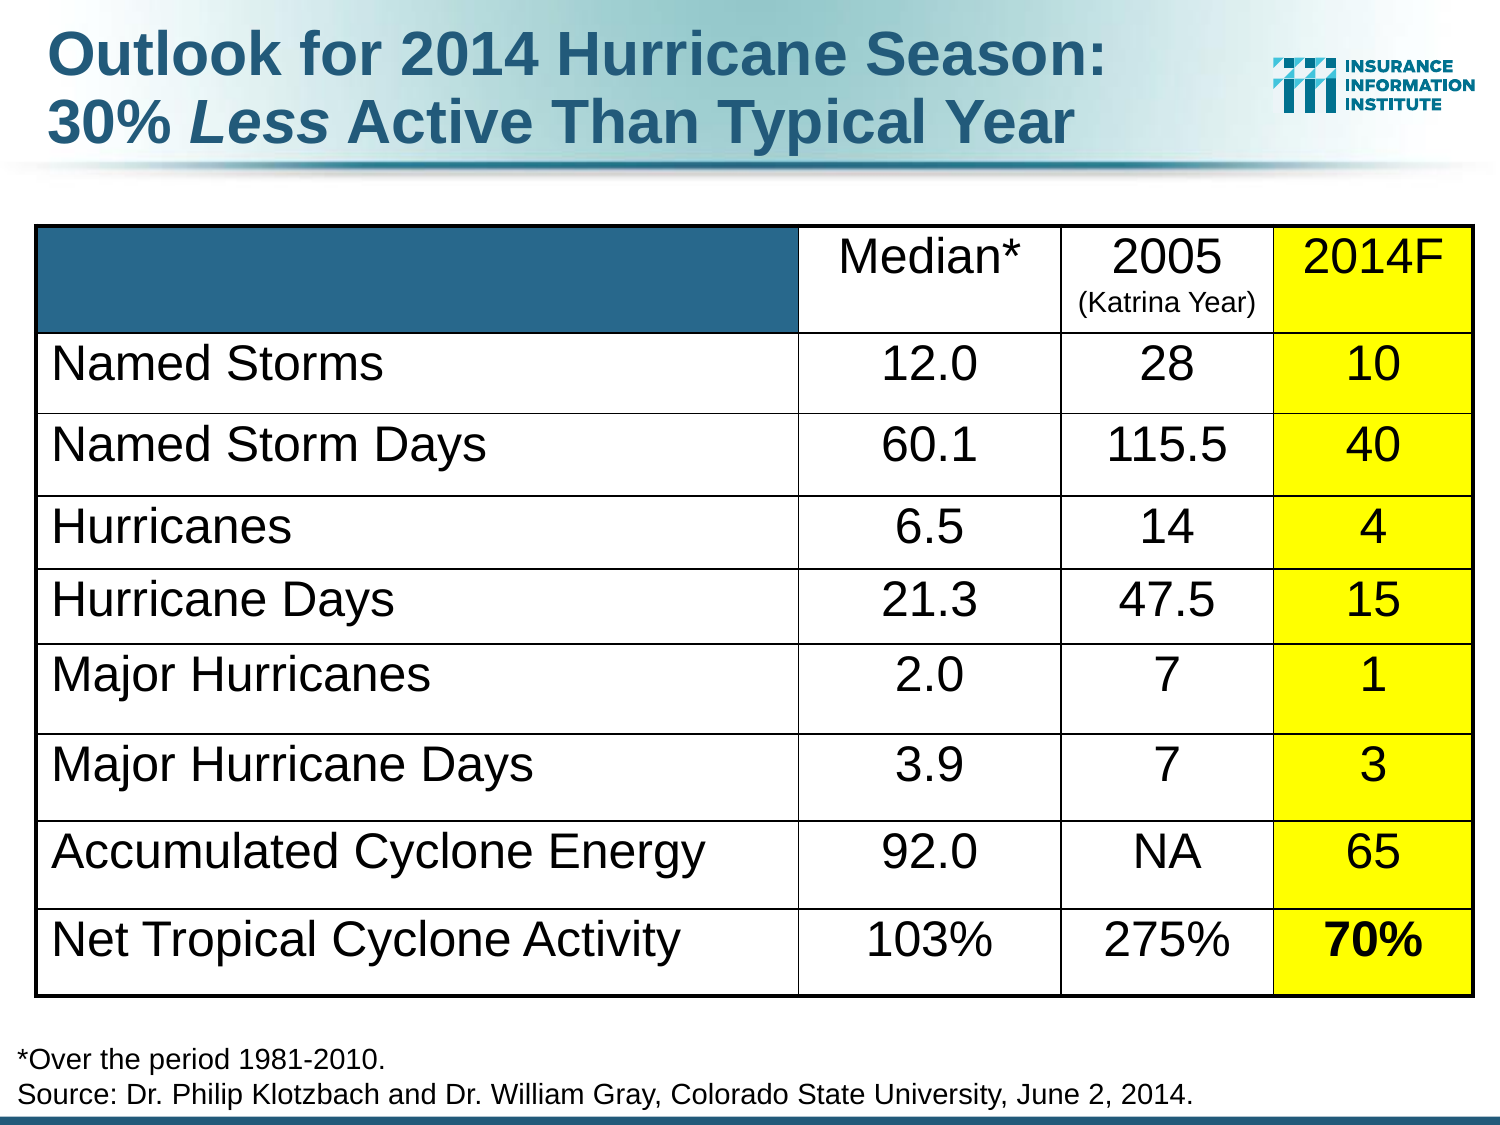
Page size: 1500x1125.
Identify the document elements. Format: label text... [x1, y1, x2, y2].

table_cell 10 [1274, 334, 1471, 413]
table_cell Hurricane Days [38, 570, 798, 643]
table_cell NA [1062, 822, 1273, 908]
table_cell Major Hurricanes [38, 645, 798, 733]
table_cell 28 [1062, 334, 1273, 413]
table_cell Named Storms [38, 334, 798, 413]
table_cell 275% [1062, 910, 1273, 994]
table_cell 115.5 [1062, 414, 1273, 495]
table_cell 7 [1062, 645, 1273, 733]
table_cell 3.9 [799, 735, 1060, 820]
table_header 2005 (Katrina Year) [1062, 228, 1273, 332]
picture [0, 0, 1500, 189]
table_cell 103% [799, 910, 1060, 994]
table_cell 4 [1274, 497, 1471, 568]
table_cell Net Tropical Cyclone Activity [38, 910, 798, 994]
table_header 2014F [1274, 228, 1471, 332]
text_box *Over the period 1981-2010. Source: Dr. Philip Klotzbach and Dr. William Gray, Colorado State University, June 2, 2014. [2, 1032, 1465, 1118]
table_cell Major Hurricane Days [38, 735, 798, 820]
table_cell 12.0 [799, 334, 1060, 413]
table_cell Accumulated Cyclone Energy [38, 822, 798, 908]
table_cell 14 [1062, 497, 1273, 568]
table_cell 47.5 [1062, 570, 1273, 643]
title Outlook for 2014 Hurricane Season: 30% Less Active Than Typical Year [39, 0, 1307, 184]
table_cell 92.0 [799, 822, 1060, 908]
table_cell 3 [1274, 735, 1471, 820]
table_cell Named Storm Days [38, 414, 798, 495]
table_cell 40 [1274, 414, 1471, 495]
table_cell 21.3 [799, 570, 1060, 643]
table_cell 65 [1274, 822, 1471, 908]
table_cell 60.1 [799, 414, 1060, 495]
table_header [38, 228, 798, 332]
table_cell 1 [1274, 645, 1471, 733]
table_cell Hurricanes [38, 497, 798, 568]
table_cell 15 [1274, 570, 1471, 643]
table_cell 2.0 [799, 645, 1060, 733]
table_cell 6.5 [799, 497, 1060, 568]
table_cell 7 [1062, 735, 1273, 820]
table_header Median* [799, 228, 1060, 332]
table_cell 70% [1274, 910, 1471, 994]
